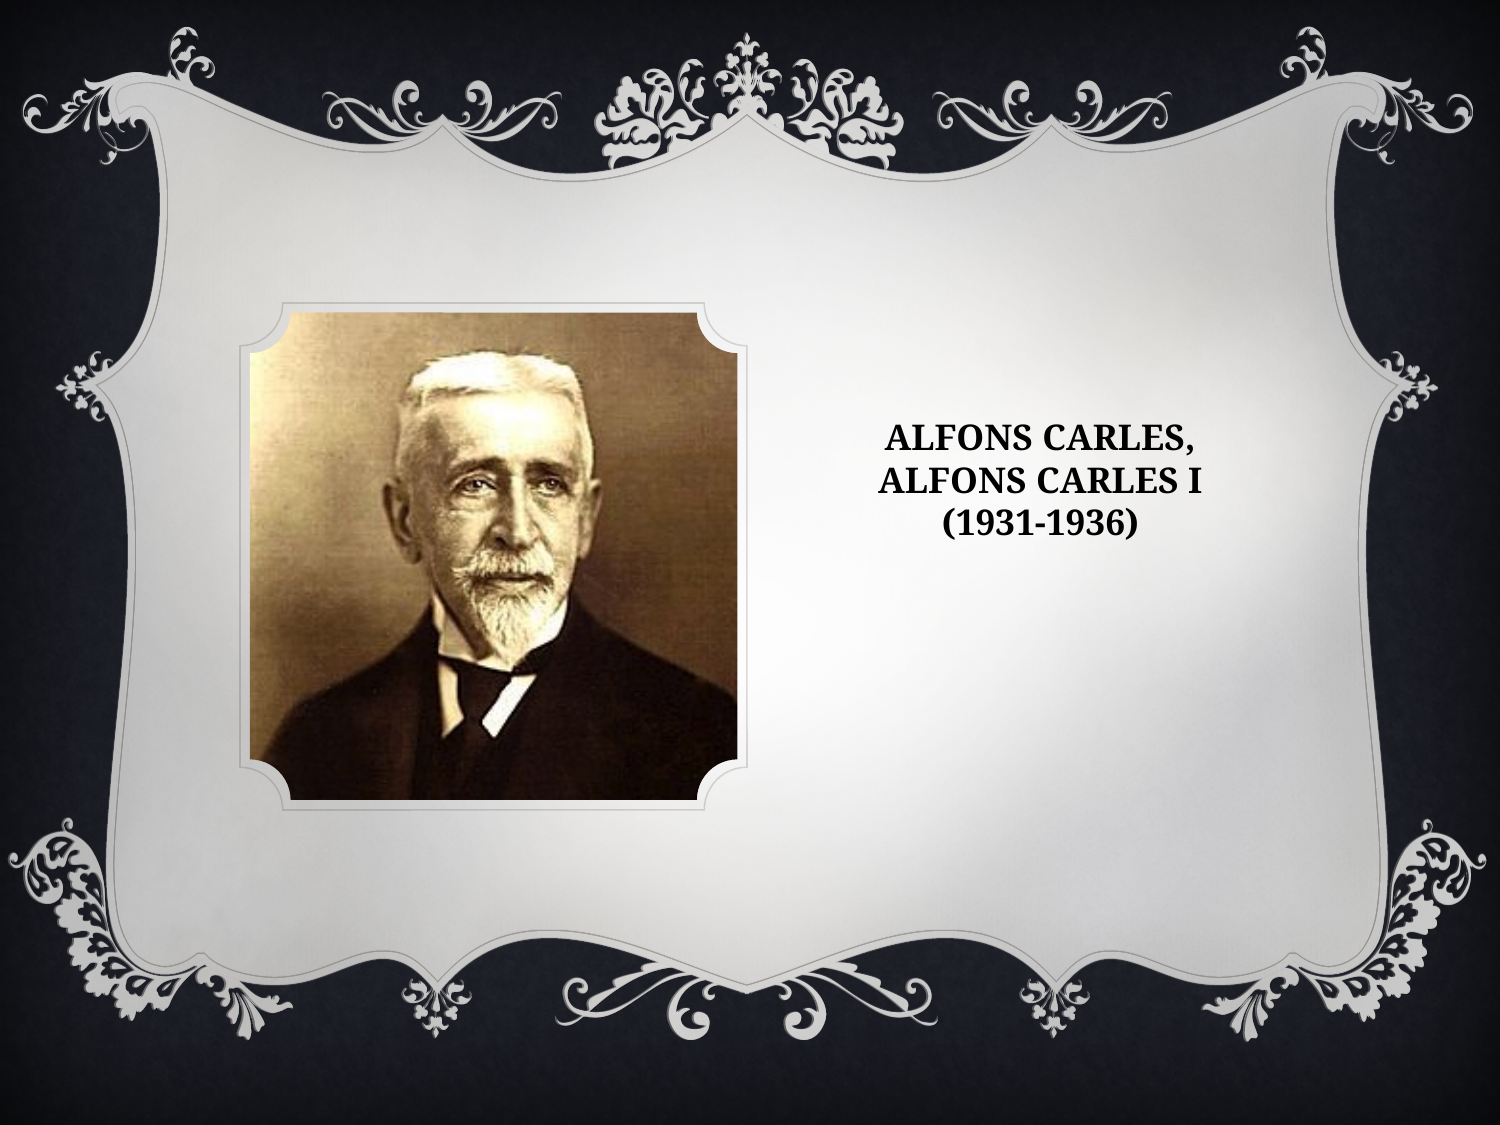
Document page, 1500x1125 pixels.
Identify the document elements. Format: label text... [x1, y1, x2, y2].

title ALFONS CARLES, ALFONS CARLES I (1931-1936) [809, 373, 1272, 551]
picture [0, 0, 1500, 1125]
